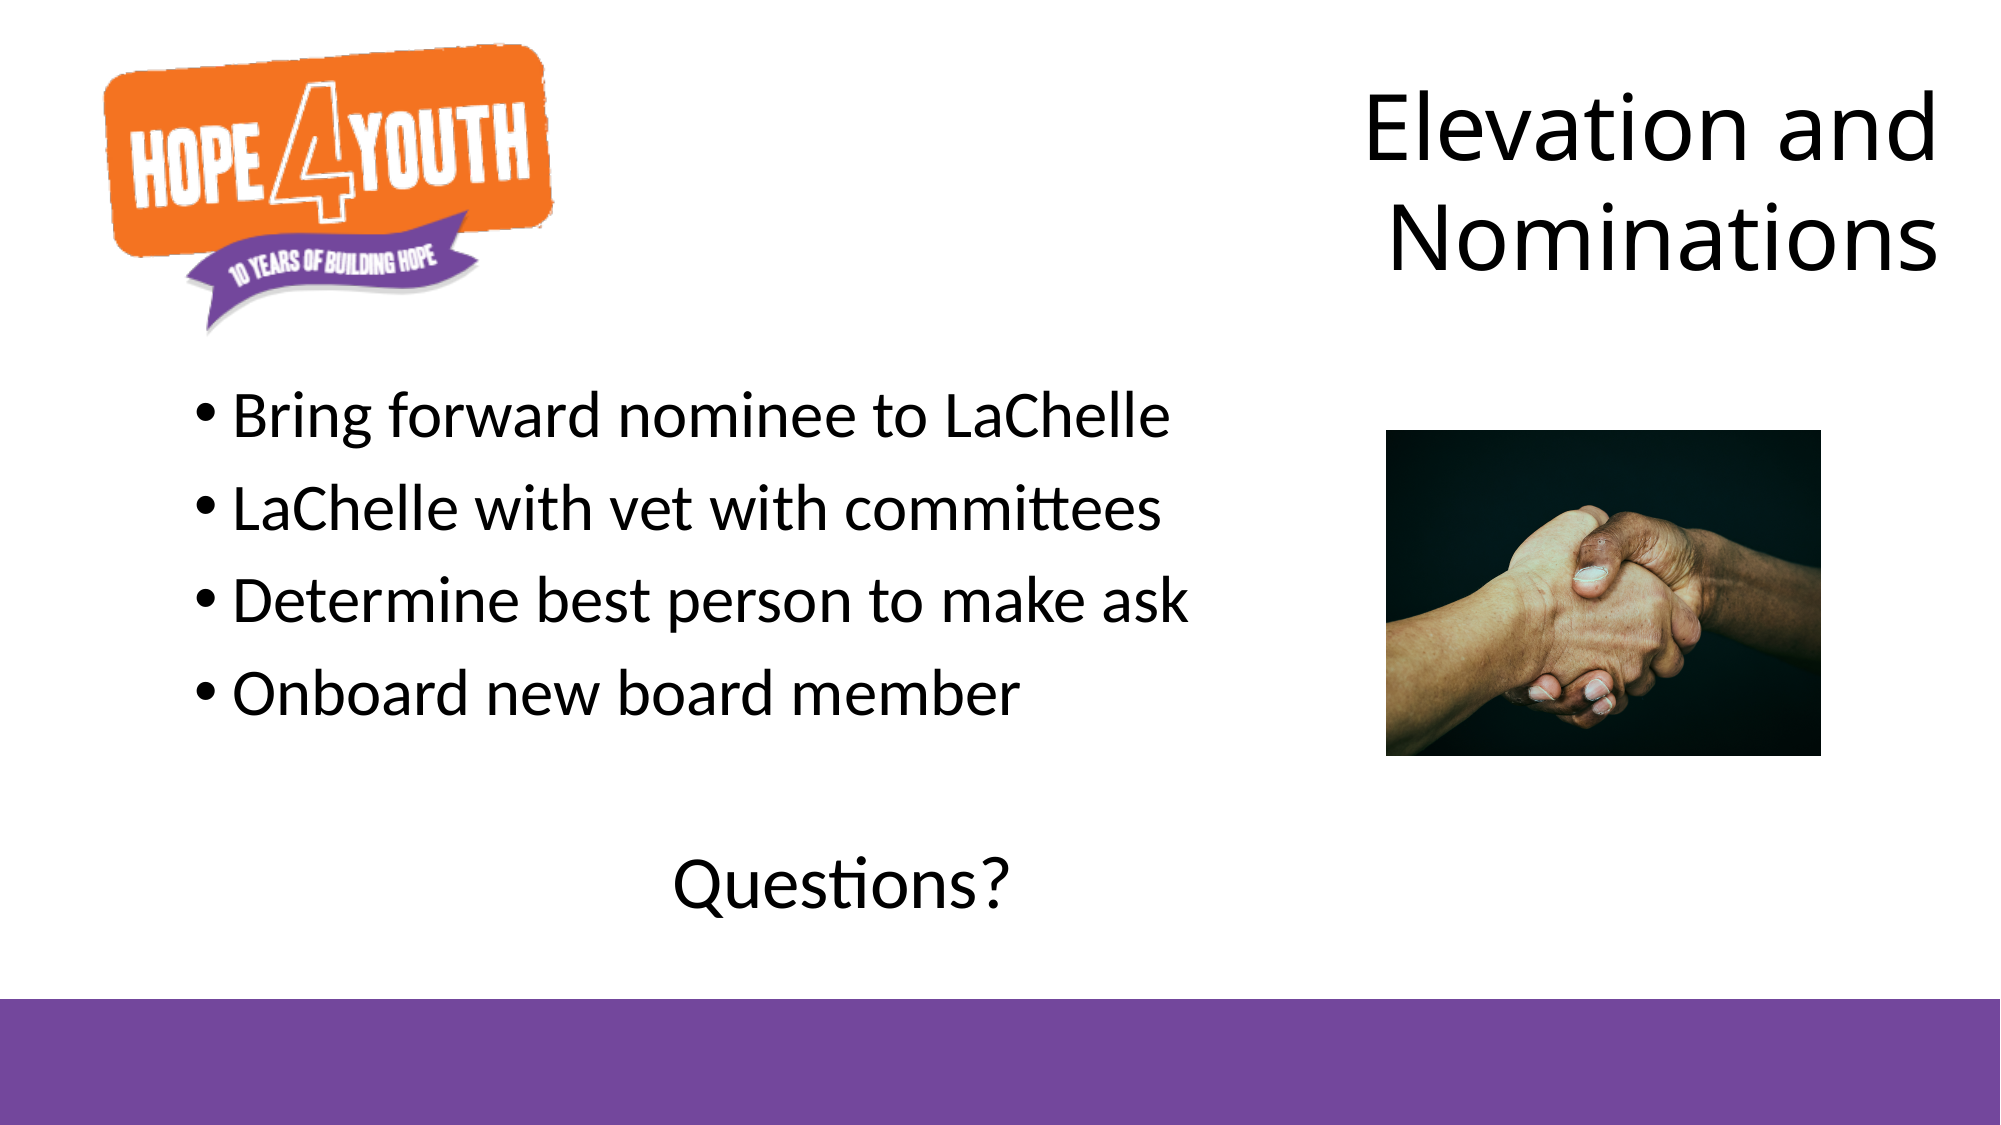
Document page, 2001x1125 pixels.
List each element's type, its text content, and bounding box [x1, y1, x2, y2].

text_box [0, 998, 2000, 1125]
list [1386, 430, 1821, 756]
list Bring forward nominee to LaChelle LaChelle with vet with committees Determine best person to make ask Onboard new board member Questions? [179, 371, 1295, 1086]
text_box Elevation and Nominations [841, 61, 1957, 297]
picture [22, 34, 643, 345]
